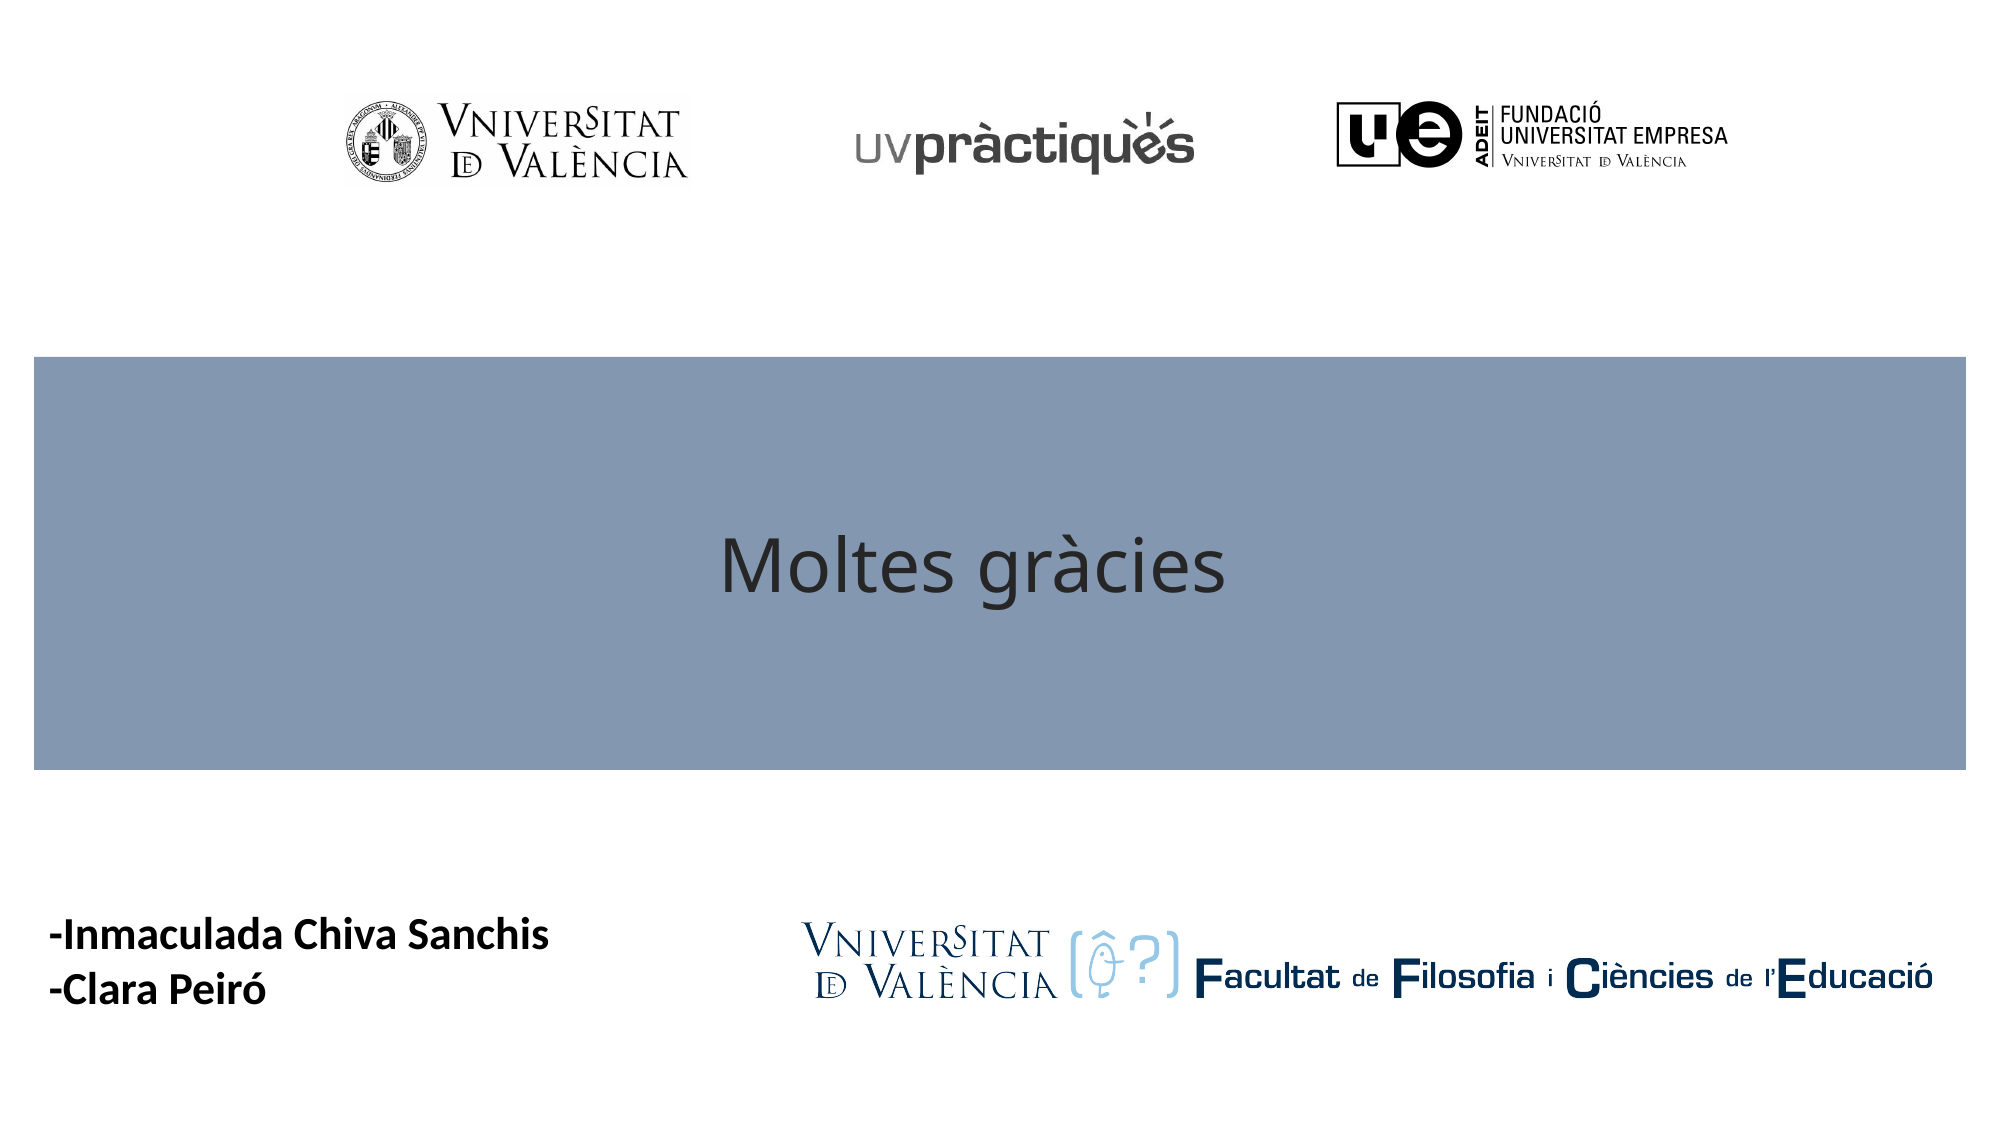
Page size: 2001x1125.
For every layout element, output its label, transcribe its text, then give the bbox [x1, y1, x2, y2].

picture [821, 93, 1229, 193]
picture [343, 93, 692, 189]
picture [767, 888, 1966, 1032]
text_box [33, 356, 1967, 771]
text_box -Inmaculada Chiva Sanchis -Clara Peiró [34, 895, 767, 1021]
text_box Moltes gràcies [704, 510, 1371, 616]
picture [1336, 100, 1728, 168]
